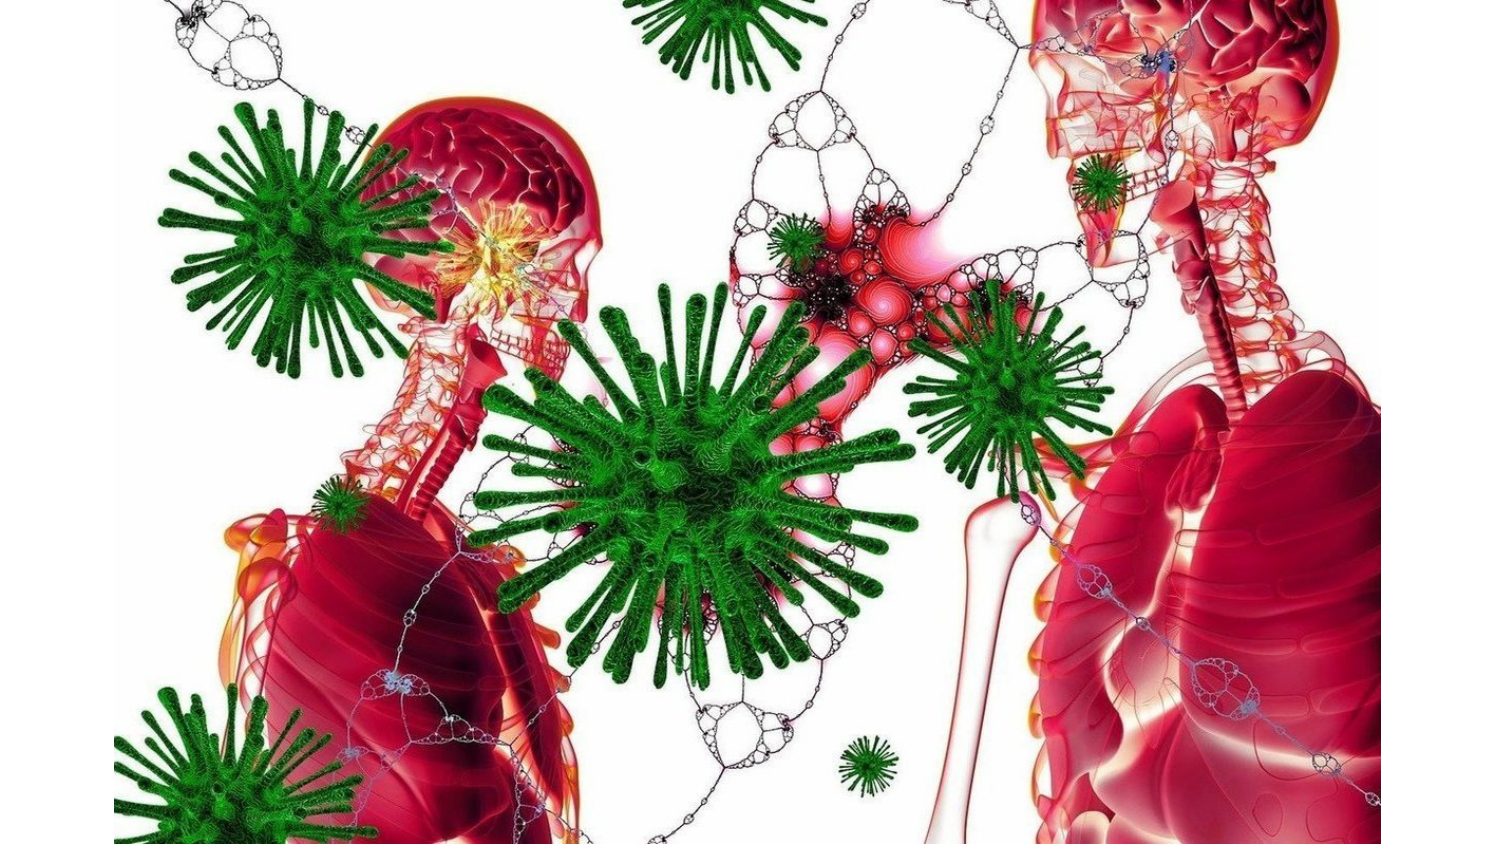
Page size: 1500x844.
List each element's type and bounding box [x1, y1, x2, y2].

list [114, 0, 1381, 844]
